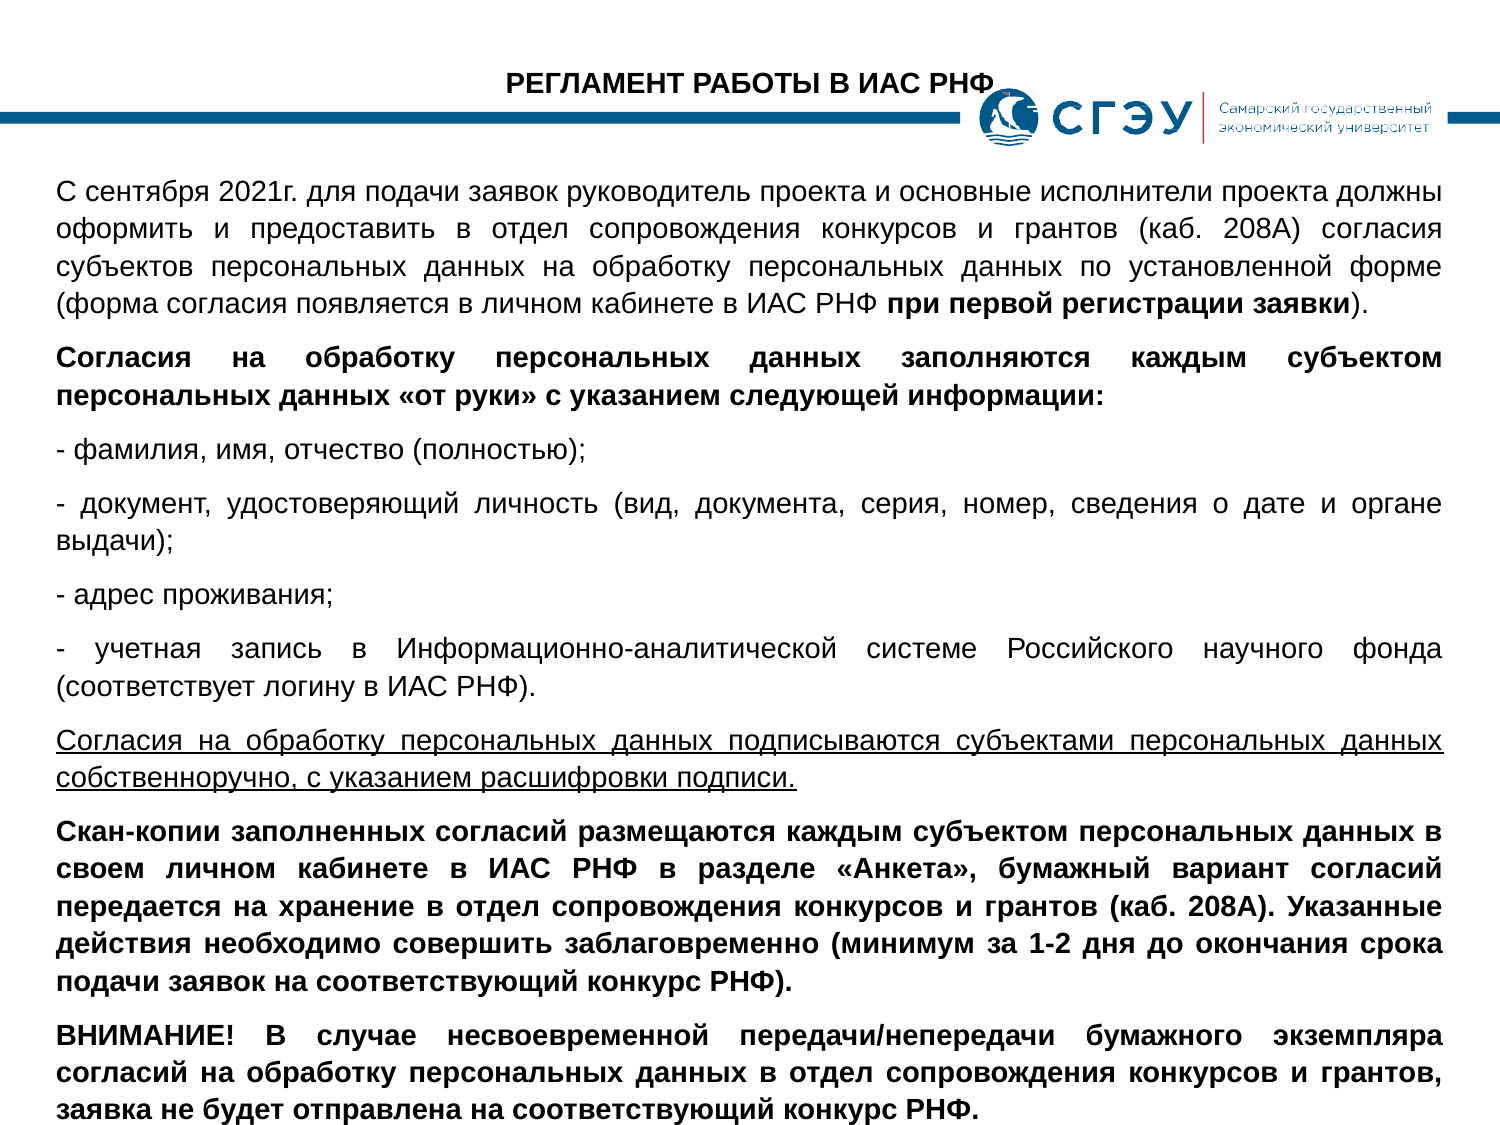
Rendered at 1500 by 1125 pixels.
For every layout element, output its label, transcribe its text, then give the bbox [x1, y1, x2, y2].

picture [1219, 102, 1431, 134]
text_box [1459, 111, 1500, 124]
text_box РЕГЛАМЕНТ РАБОТЫ В ИАС РНФ С сентября 2021г. для подачи заявок руководитель проекта и основные исполнители проекта должны оформить и предоставить в отдел сопровождения конкурсов и грантов (каб. 208А) согласия субъектов персональных данных на обработку персональных данных по установленной форме (форма согласия появляется в личном кабинете в ИАС РНФ при первой регистрации заявки). Согласия на обработку персональных данных заполняются каждым субъектом персональных данных «от руки» с указанием следующей информации: - фамилия, имя, отчество (полностью); - документ, удостоверяющий личность (вид, документа, серия, номер, сведения о дате и органе выдачи); - адрес проживания; - учетная запись в Информационно-аналитической системе Российского научного фонда (соответствует логину в ИАС РНФ). Согласия на обработку персональных данных подписываются субъектами персональных данных собственноручно, с указанием расшифровки подписи. Скан-копии заполненных согласий размещаются каждым субъектом персональных данных в своем личном кабинете в ИАС РНФ в разделе «Анкета», бумажный вариант согласий передается на хранение в отдел сопровождения конкурсов и грантов (каб. 208А). Указанные действия необходимо совершить заблаговременно (минимум за 1-2 дня до окончания срока подачи заявок на соответствующий конкурс РНФ). ВНИМАНИЕ! В случае несвоевременной передачи/непередачи бумажного экземпляра согласий на обработку персональных данных в отдел сопровождения конкурсов и грантов, заявка не будет отправлена на соответствующий конкурс РНФ. [41, 54, 1459, 1125]
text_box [979, 88, 1039, 147]
text_box [0, 111, 41, 124]
